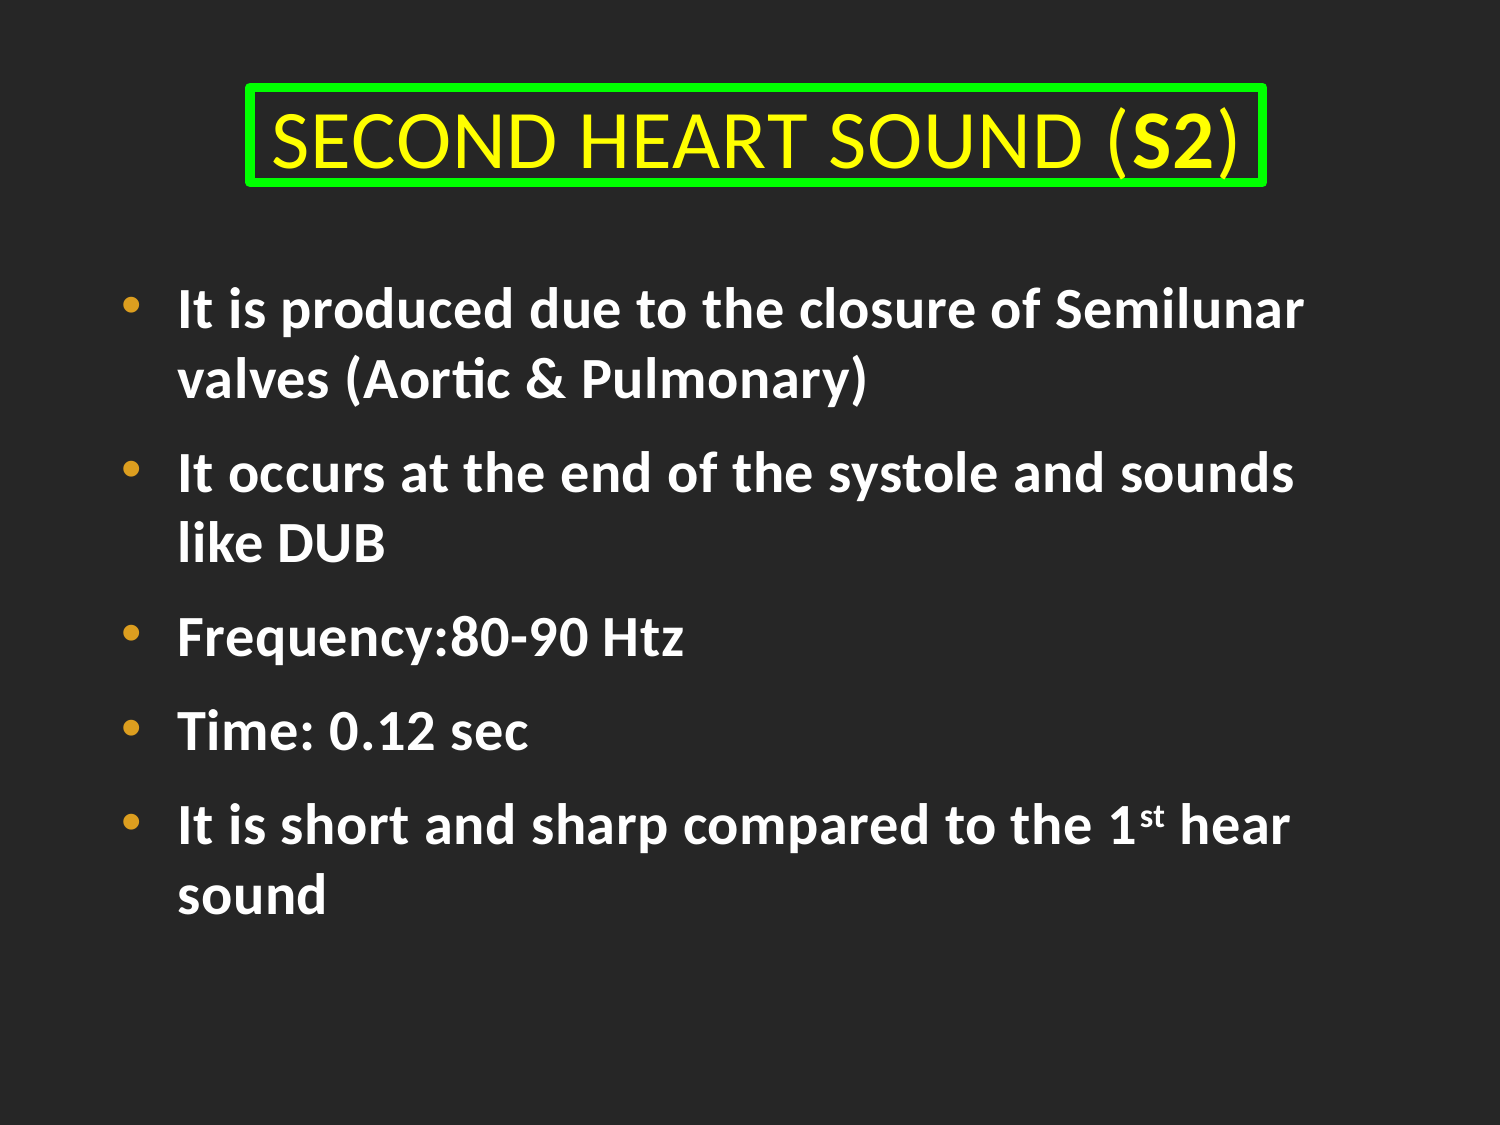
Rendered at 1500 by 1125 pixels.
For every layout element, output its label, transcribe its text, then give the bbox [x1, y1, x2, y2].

list It is produced due to the closure of Semilunar valves (Aortic & Pulmonary) It occurs at the end of the systole and sounds like DUB Frequency:80-90 Htz Time: 0.12 sec It is short and sharp compared to the 1st hear sound [106, 262, 1407, 950]
text_box Second heart sound (S2) [249, 87, 1263, 183]
